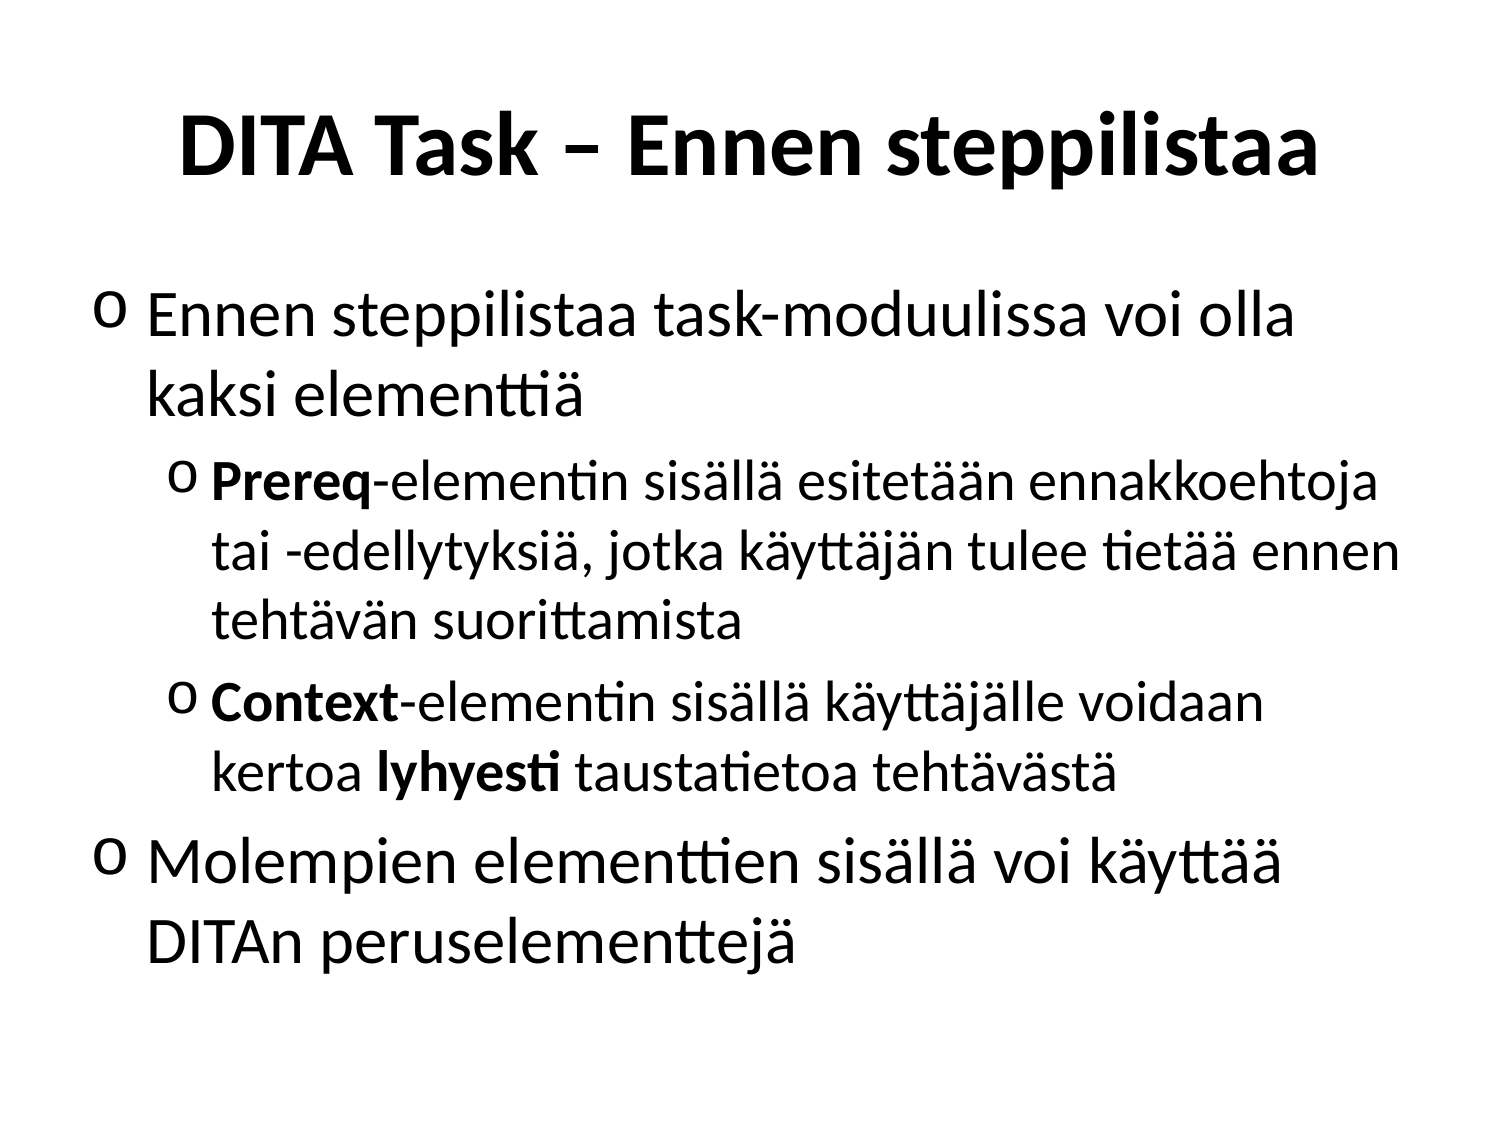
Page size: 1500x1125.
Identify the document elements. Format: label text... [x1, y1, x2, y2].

list Ennen steppilistaa task-moduulissa voi olla kaksi elementtiä Prereq-elementin sisällä esitetään ennakkoehtoja tai -edellytyksiä, jotka käyttäjän tulee tietää ennen tehtävän suorittamista Context-elementin sisällä käyttäjälle voidaan kertoa lyhyesti taustatietoa tehtävästä Molempien elementtien sisällä voi käyttää DITAn peruselementtejä [75, 262, 1425, 1005]
title DITA Task – Ennen steppilistaa [75, 45, 1425, 233]
